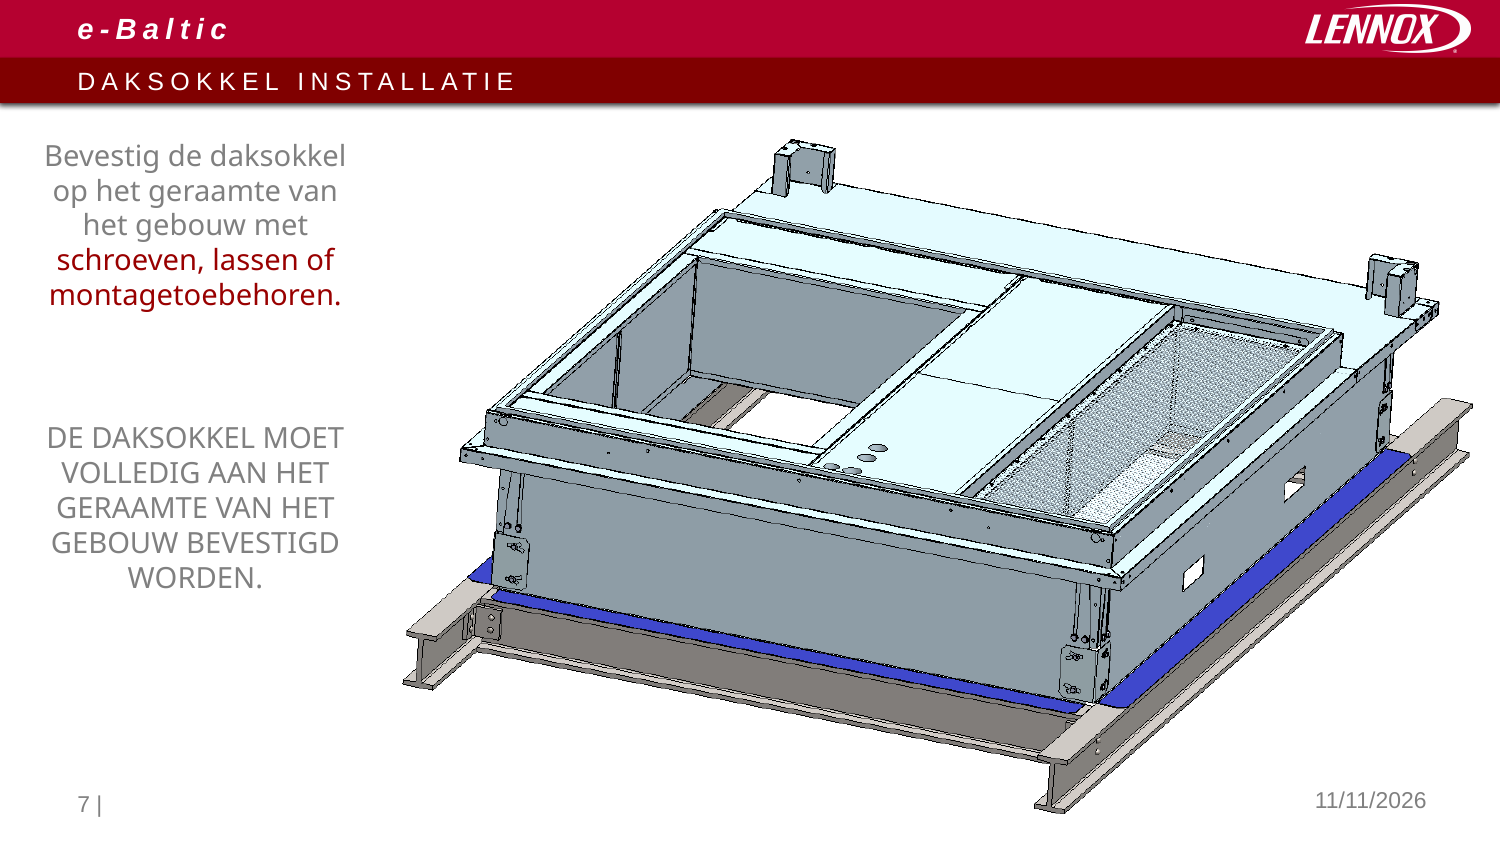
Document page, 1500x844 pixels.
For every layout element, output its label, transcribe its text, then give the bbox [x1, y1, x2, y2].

text_box Bevestig de daksokkel op het geraamte van het gebouw met schroeven, lassen of montagetoebehoren. DE DAKSOKKEL MOET VOLLEDIG AAN HET GERAAMTE VAN HET GEBOUW BEVESTIGD WORDEN. [24, 129, 367, 602]
picture [397, 129, 1489, 824]
title e-Baltic [62, 0, 1462, 57]
subtitle DAKSOKKEL INSTALLATIE [62, 57, 1462, 103]
picture [1462, 4, 1471, 53]
slide_number 7 | [62, 781, 289, 816]
